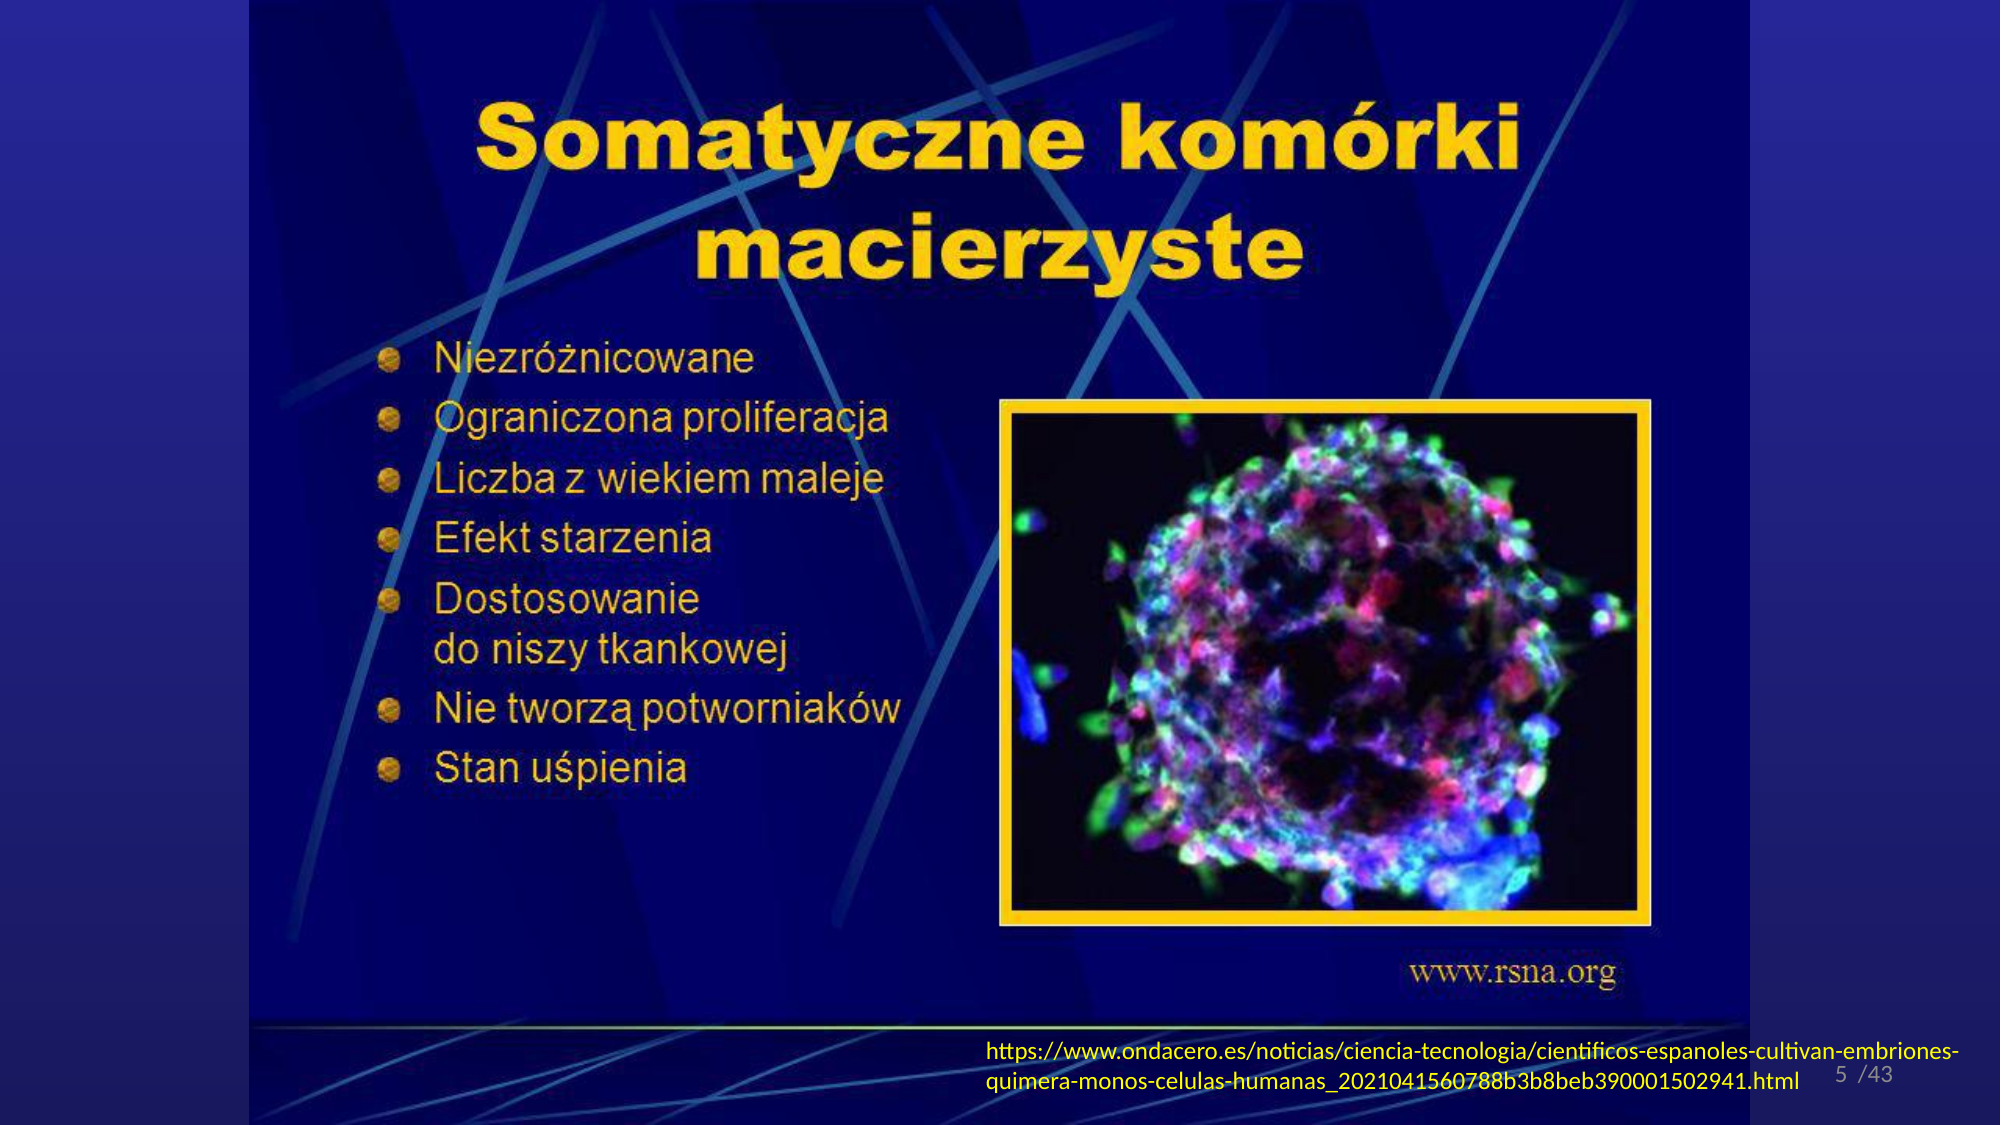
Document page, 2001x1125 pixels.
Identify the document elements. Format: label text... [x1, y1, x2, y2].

text_box https://www.ondacero.es/noticias/ciencia-tecnologia/cientificos-espanoles-cultivan-embriones-quimera-monos-celulas-humanas_2021041560788b3b8beb390001502941.html [1750, 1026, 2000, 1102]
picture [249, 0, 1750, 1125]
